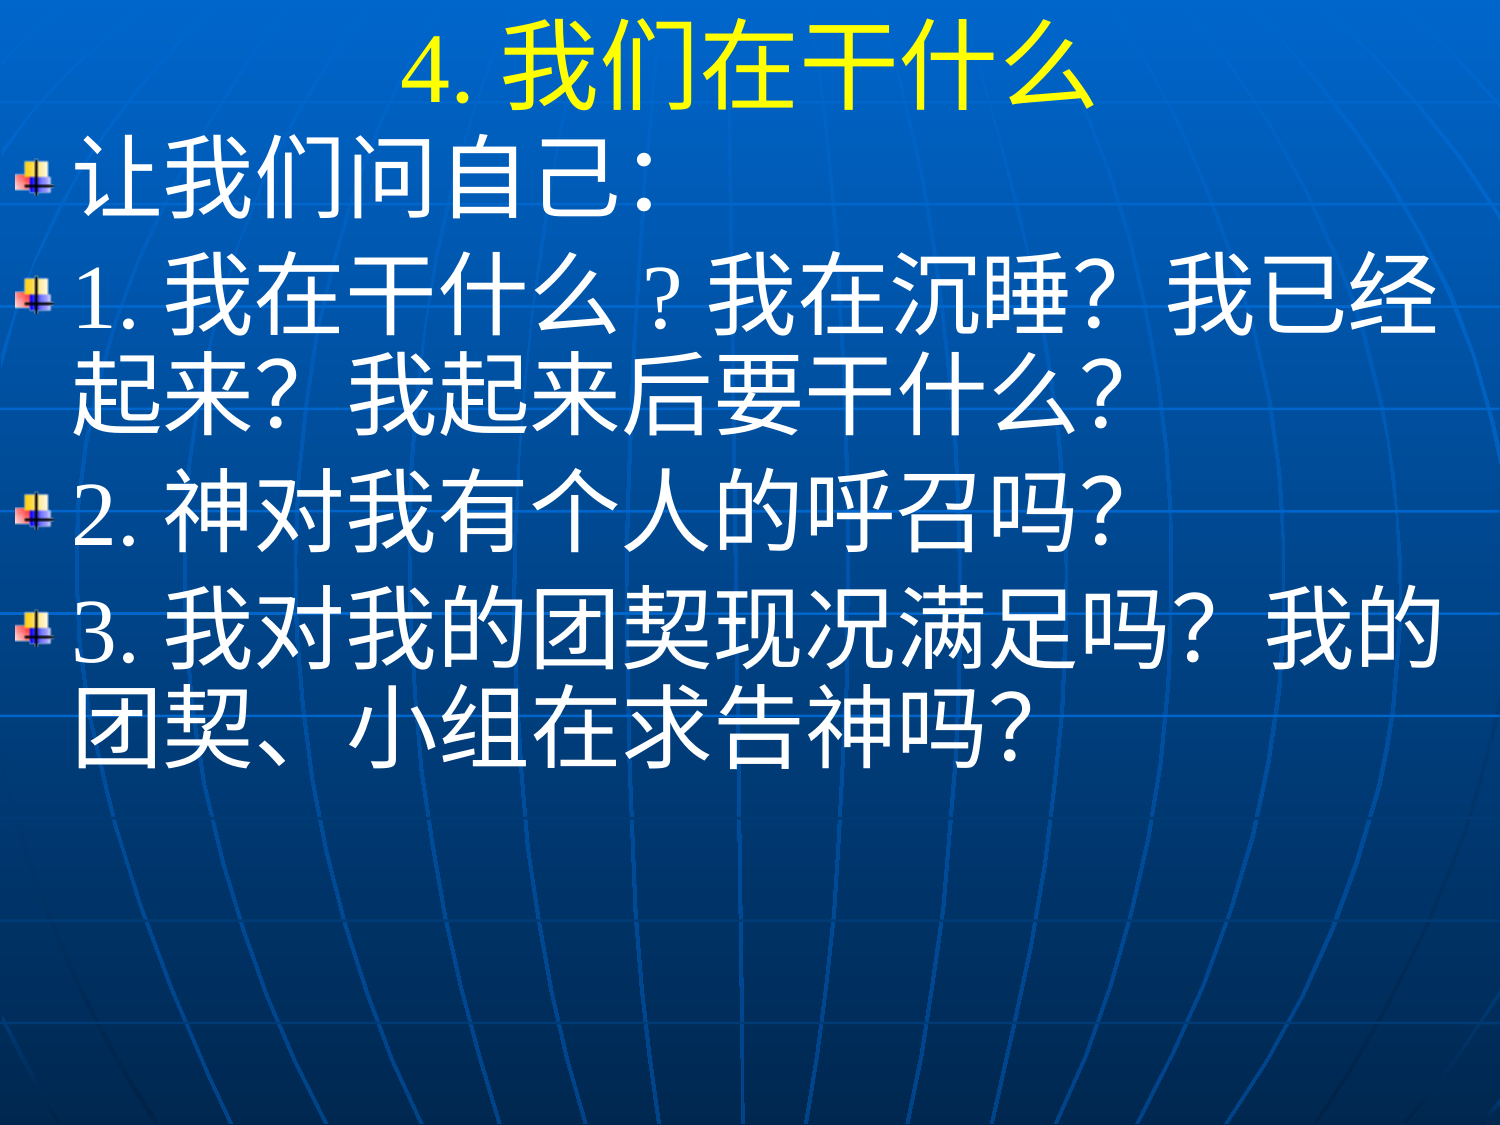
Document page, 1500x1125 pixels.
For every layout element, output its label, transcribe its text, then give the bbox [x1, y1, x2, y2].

list 让我们问自己： 1.我在干什么?我在沉睡？我已经起来？我起来后要干什么？ 2.神对我有个人的呼召吗？ 3.我对我的团契现况满足吗？我的团契、小组在求告神吗？ 4.五年后我还在原地踏步吗？ [0, 125, 1500, 1125]
picture [15, 274, 54, 314]
picture [15, 157, 54, 196]
title 4.我们在干什么 [0, 0, 1500, 125]
picture [15, 490, 54, 530]
picture [15, 608, 54, 647]
